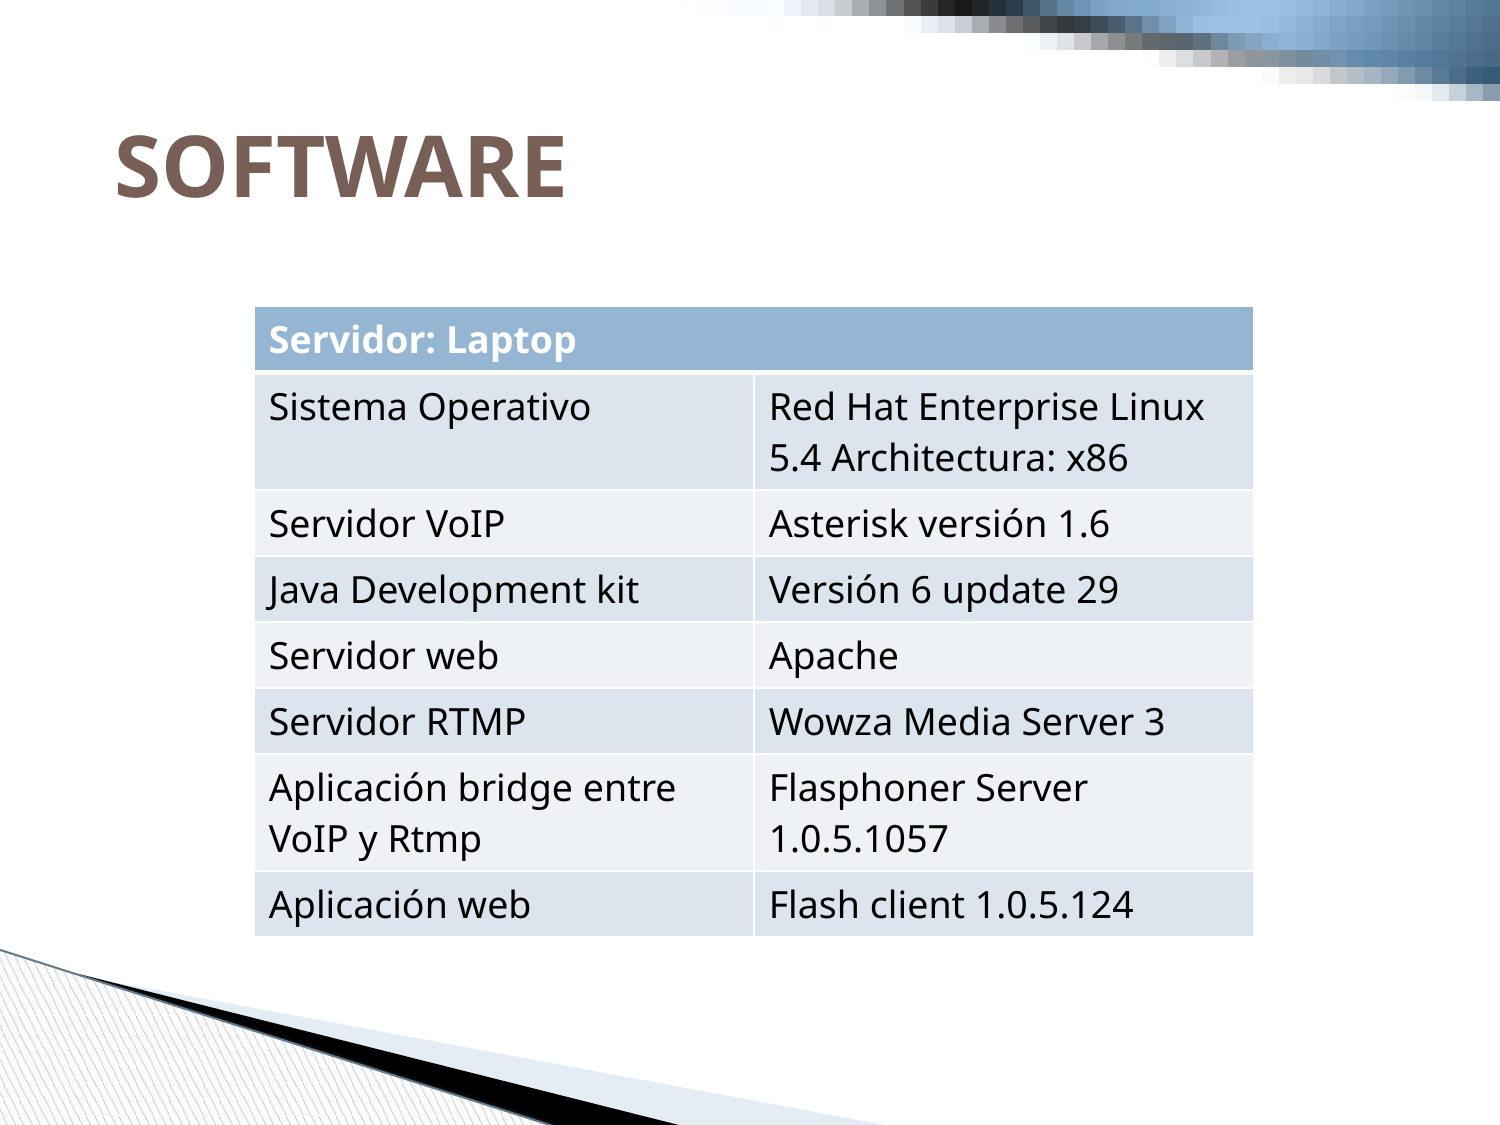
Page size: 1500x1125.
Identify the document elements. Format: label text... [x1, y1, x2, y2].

table_cell Servidor RTMP [255, 689, 753, 753]
table_cell Aplicación bridge entre VoIP y Rtmp [255, 755, 753, 870]
table_cell Red Hat Enterprise Linux 5.4 Architectura: x86 [755, 375, 1253, 489]
table_cell [3, 956, 70, 985]
table_header Servidor: Laptop [255, 307, 1253, 370]
table_cell Flasphoner Server 1.0.5.1057 [755, 755, 1253, 870]
table_cell Apache [755, 623, 1253, 687]
table_cell [192, 1024, 534, 1125]
table_cell Wowza Media Server 3 [755, 689, 1253, 753]
table_cell Aplicación web [255, 872, 753, 936]
list [70, 281, 1421, 1024]
table_cell Flash client 1.0.5.124 [755, 872, 1253, 936]
table_cell Servidor VoIP [255, 491, 753, 555]
table_cell Sistema Operativo [255, 375, 753, 489]
picture [0, 0, 1500, 1125]
table_cell Versión 6 update 29 [755, 557, 1253, 621]
text_box SOFTWARE [99, 70, 1450, 258]
table_cell Java Development kit [255, 557, 753, 621]
table_cell Asterisk versión 1.6 [755, 491, 1253, 555]
table_cell Servidor web [255, 623, 753, 687]
